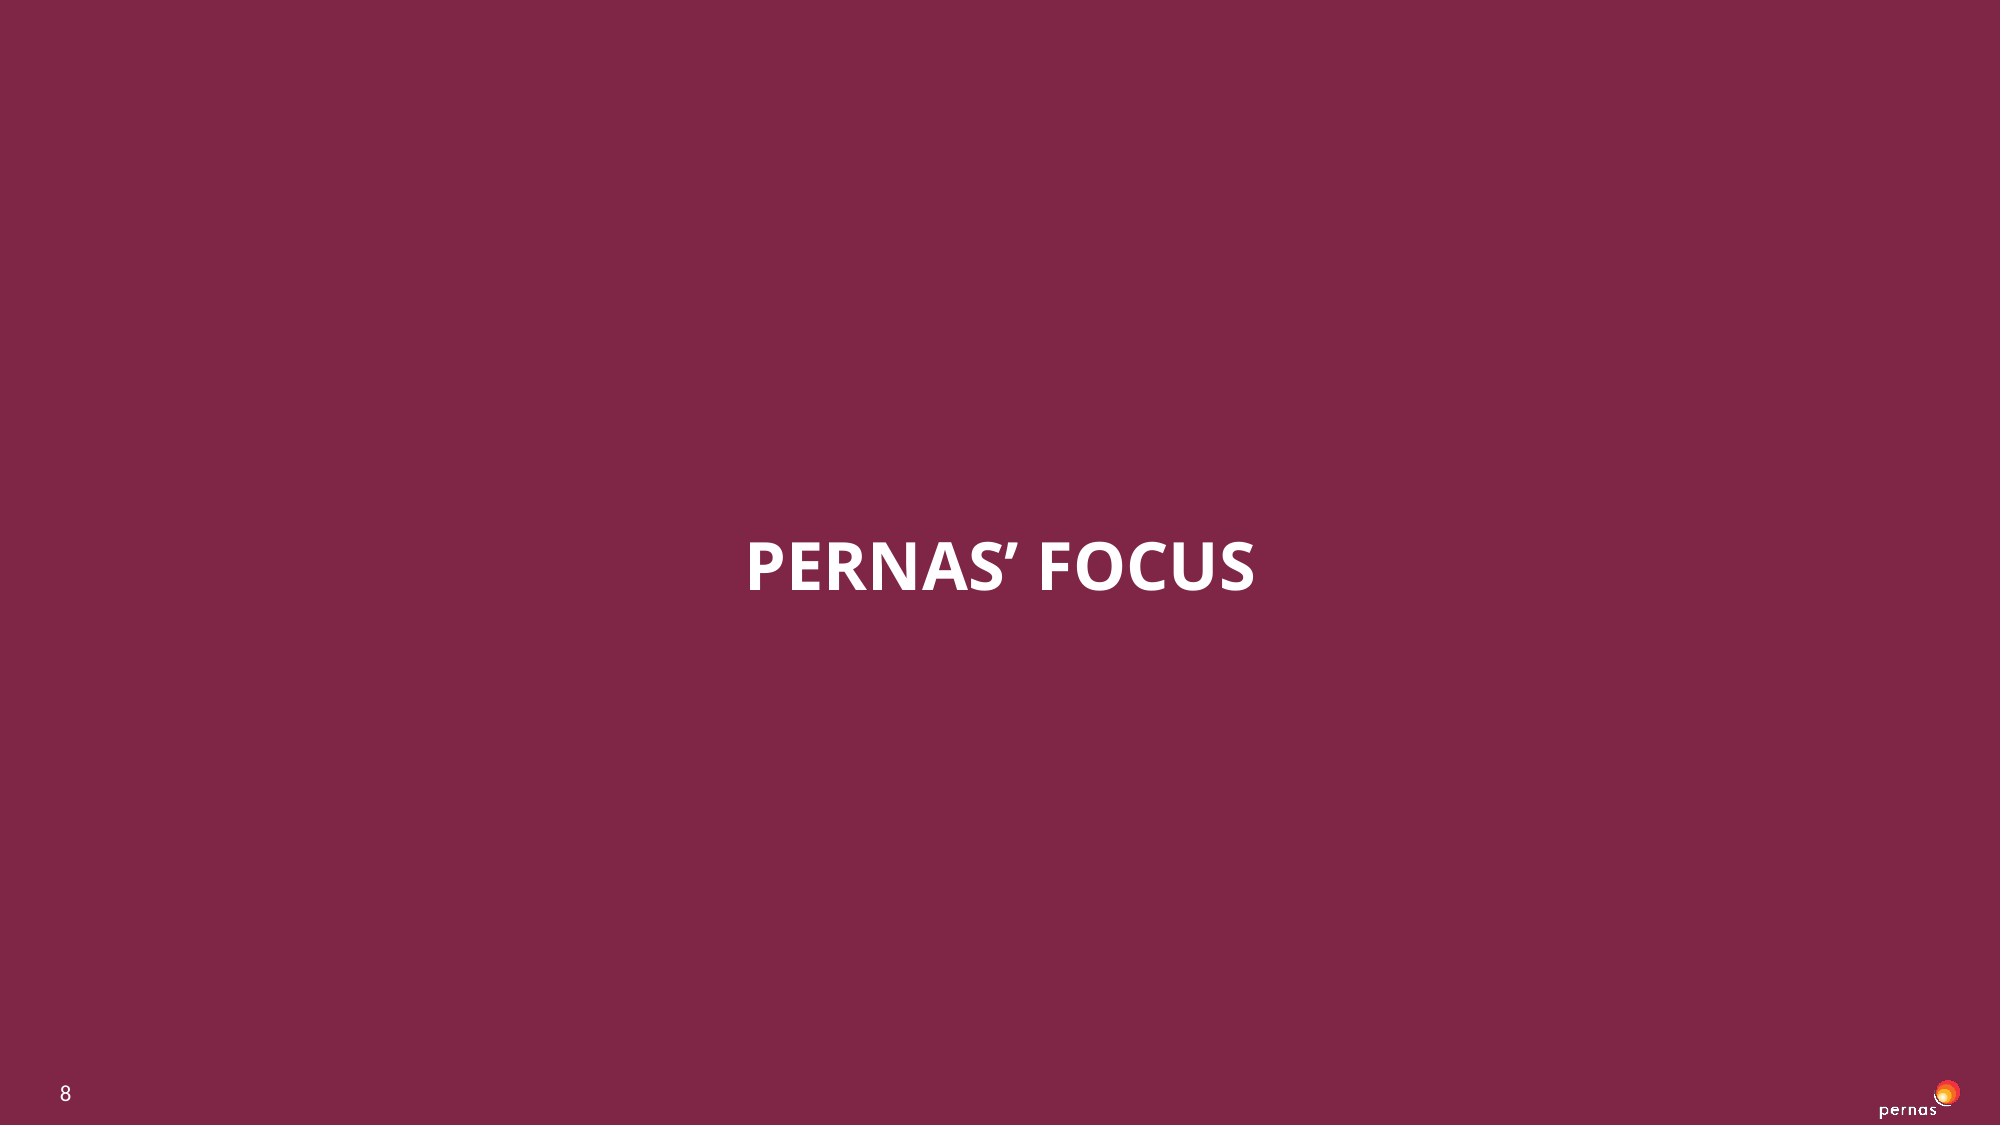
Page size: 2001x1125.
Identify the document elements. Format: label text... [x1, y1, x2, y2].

picture [1856, 1061, 1976, 1125]
slide_number 8 [56, 1075, 166, 1109]
title PERNAS’ FOCUS [42, 523, 1958, 606]
